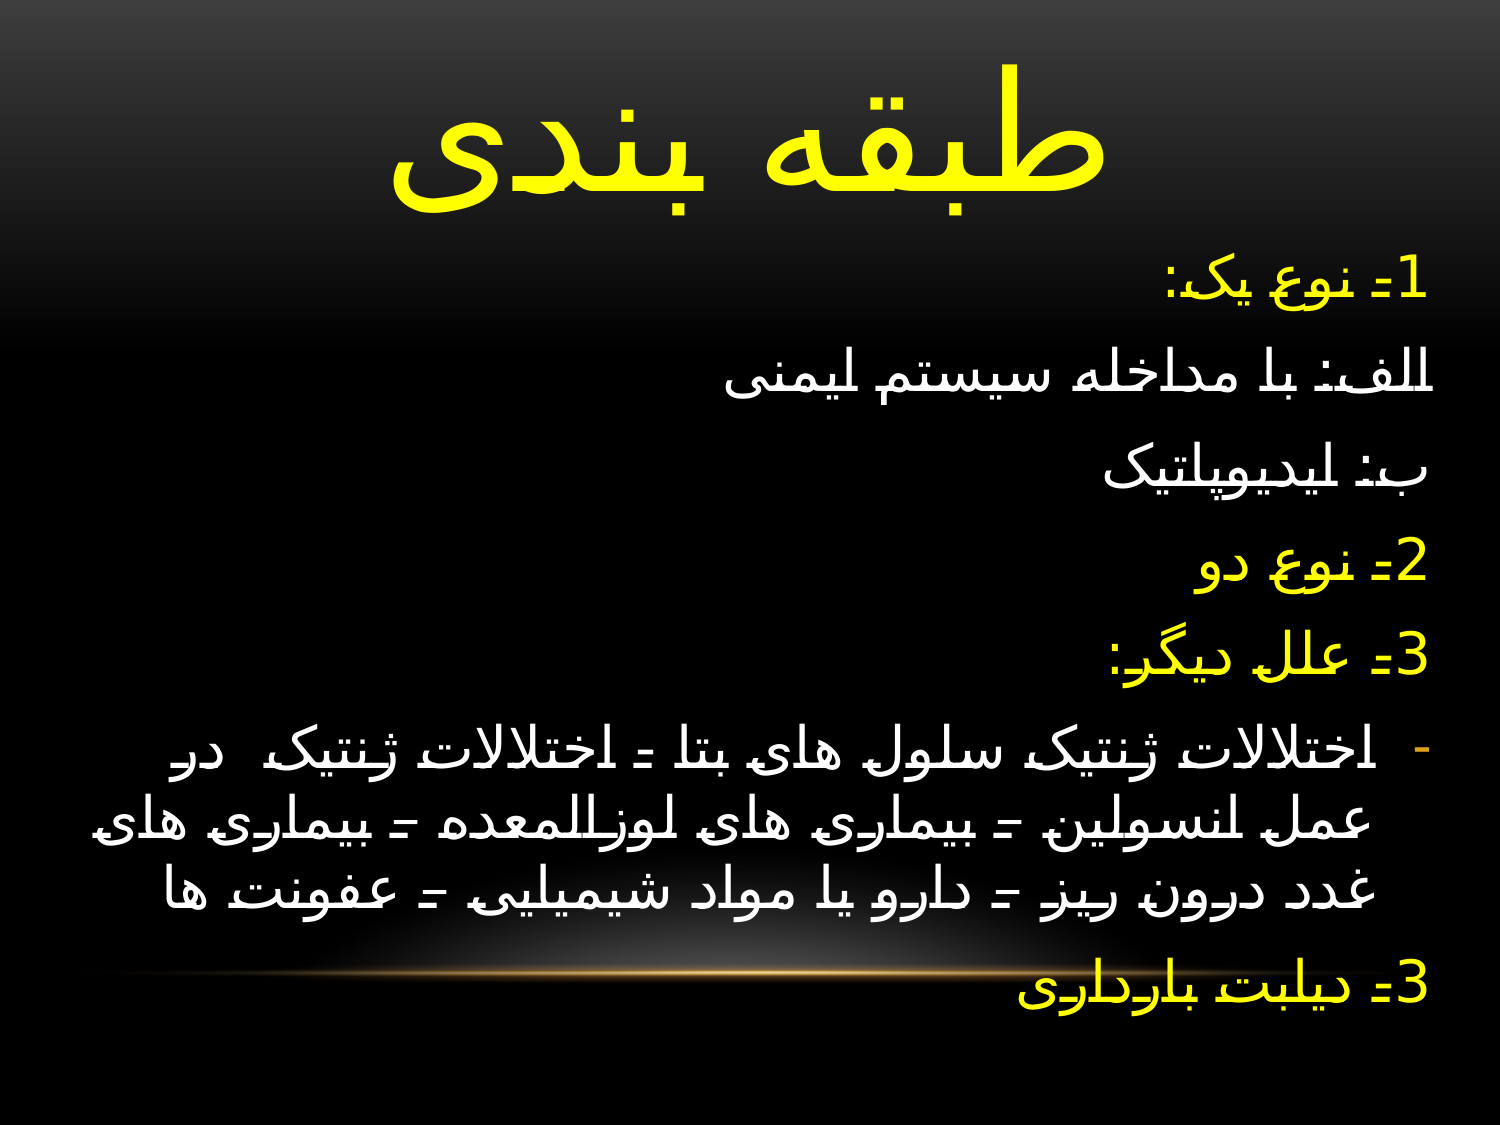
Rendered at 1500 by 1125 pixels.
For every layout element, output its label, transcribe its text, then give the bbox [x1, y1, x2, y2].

picture [0, 0, 1500, 1125]
list 1- نوع یک: الف: با مداخله سیستم ایمنی ب: ایدیوپاتیک 2- نوع دو 3- علل دیگر: اختلالات ژنتیک سلول های بتا - اختلالات ژنتیک در عمل انسولین – بیماری های لوزالمعده – بیماری های غدد درون ریز – دارو یا مواد شیمیایی – عفونت ها 3- دیابت بارداری [53, 231, 1447, 988]
title طبقه بندی [99, 45, 1400, 231]
